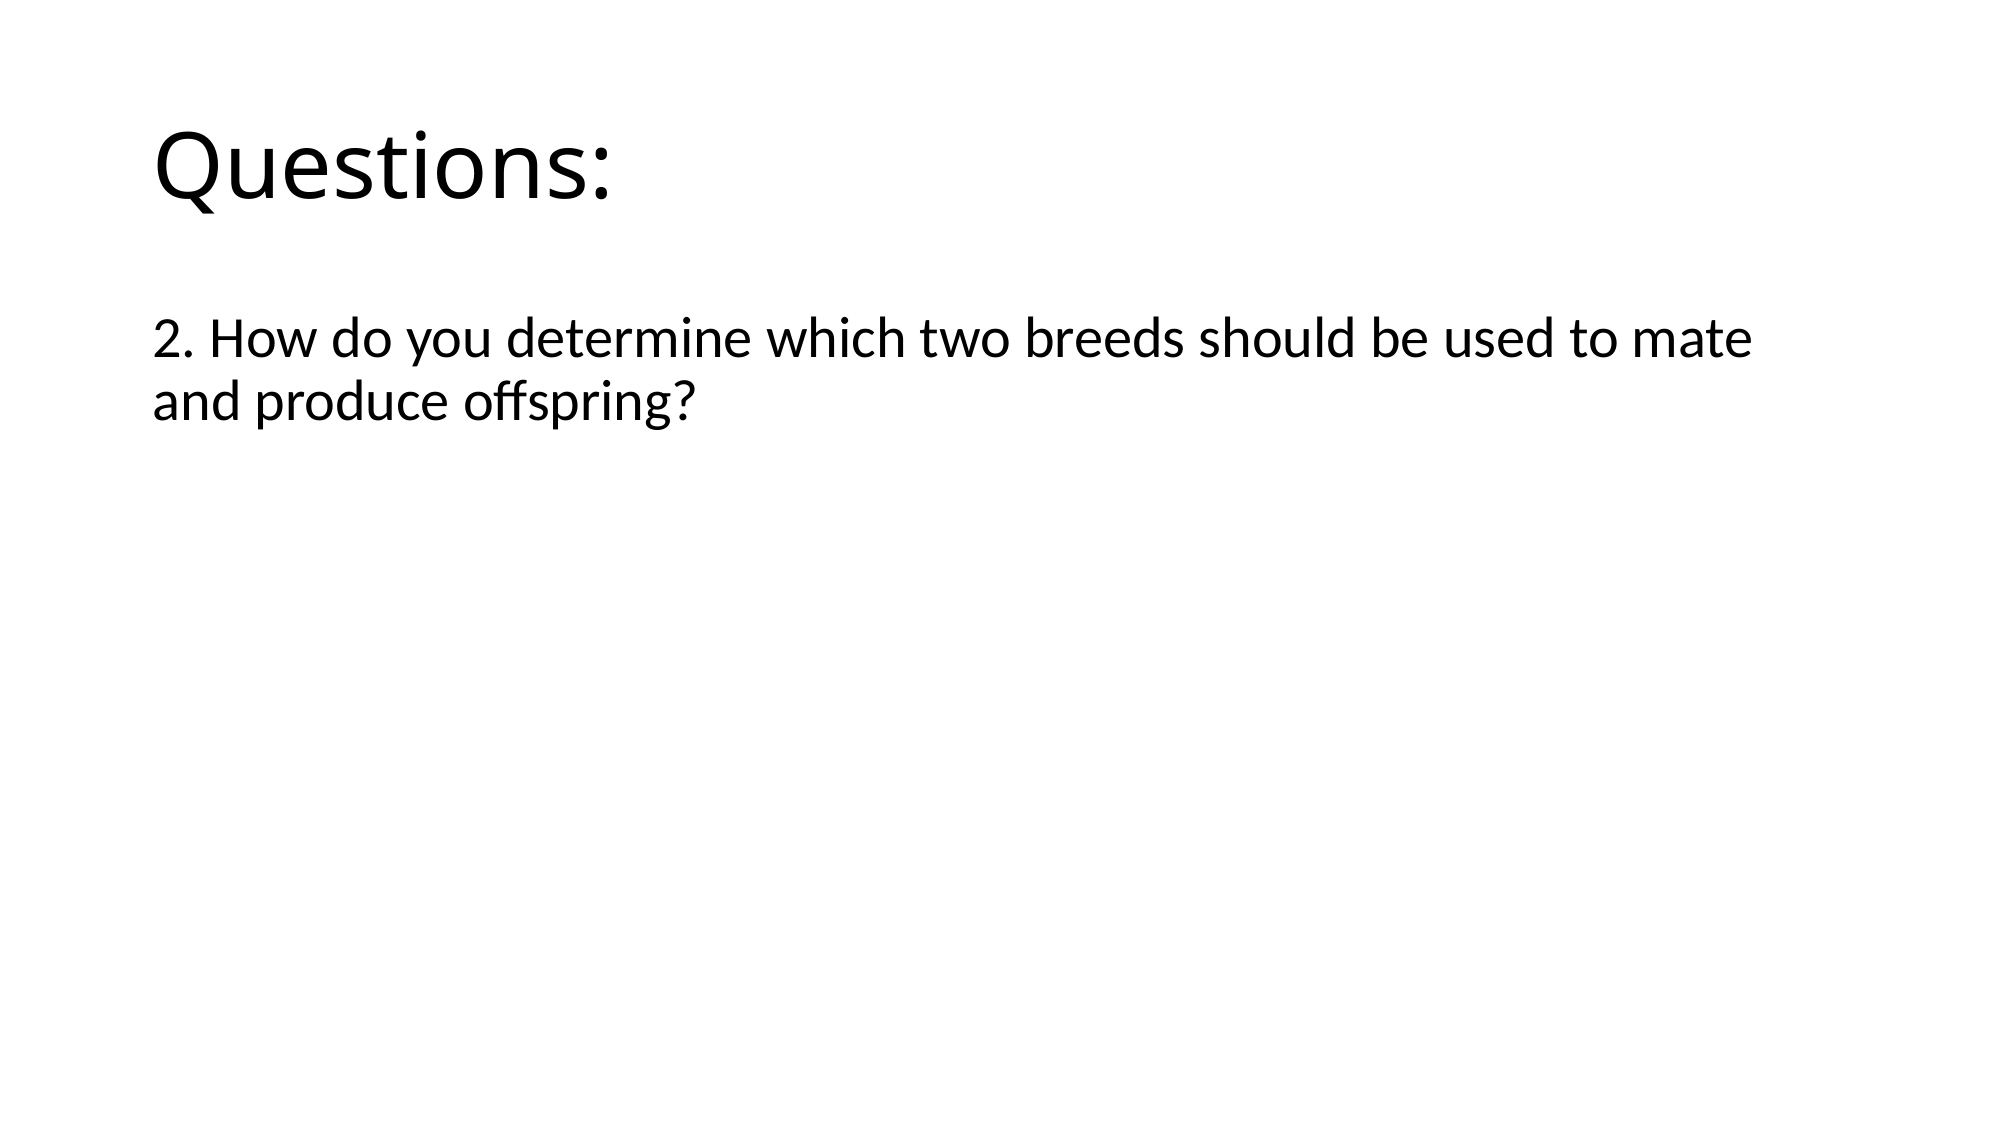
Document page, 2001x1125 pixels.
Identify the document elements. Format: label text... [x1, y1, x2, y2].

title Questions: [137, 59, 1863, 278]
list 2. How do you determine which two breeds should be used to mate and produce offspring? [137, 299, 1863, 1014]
